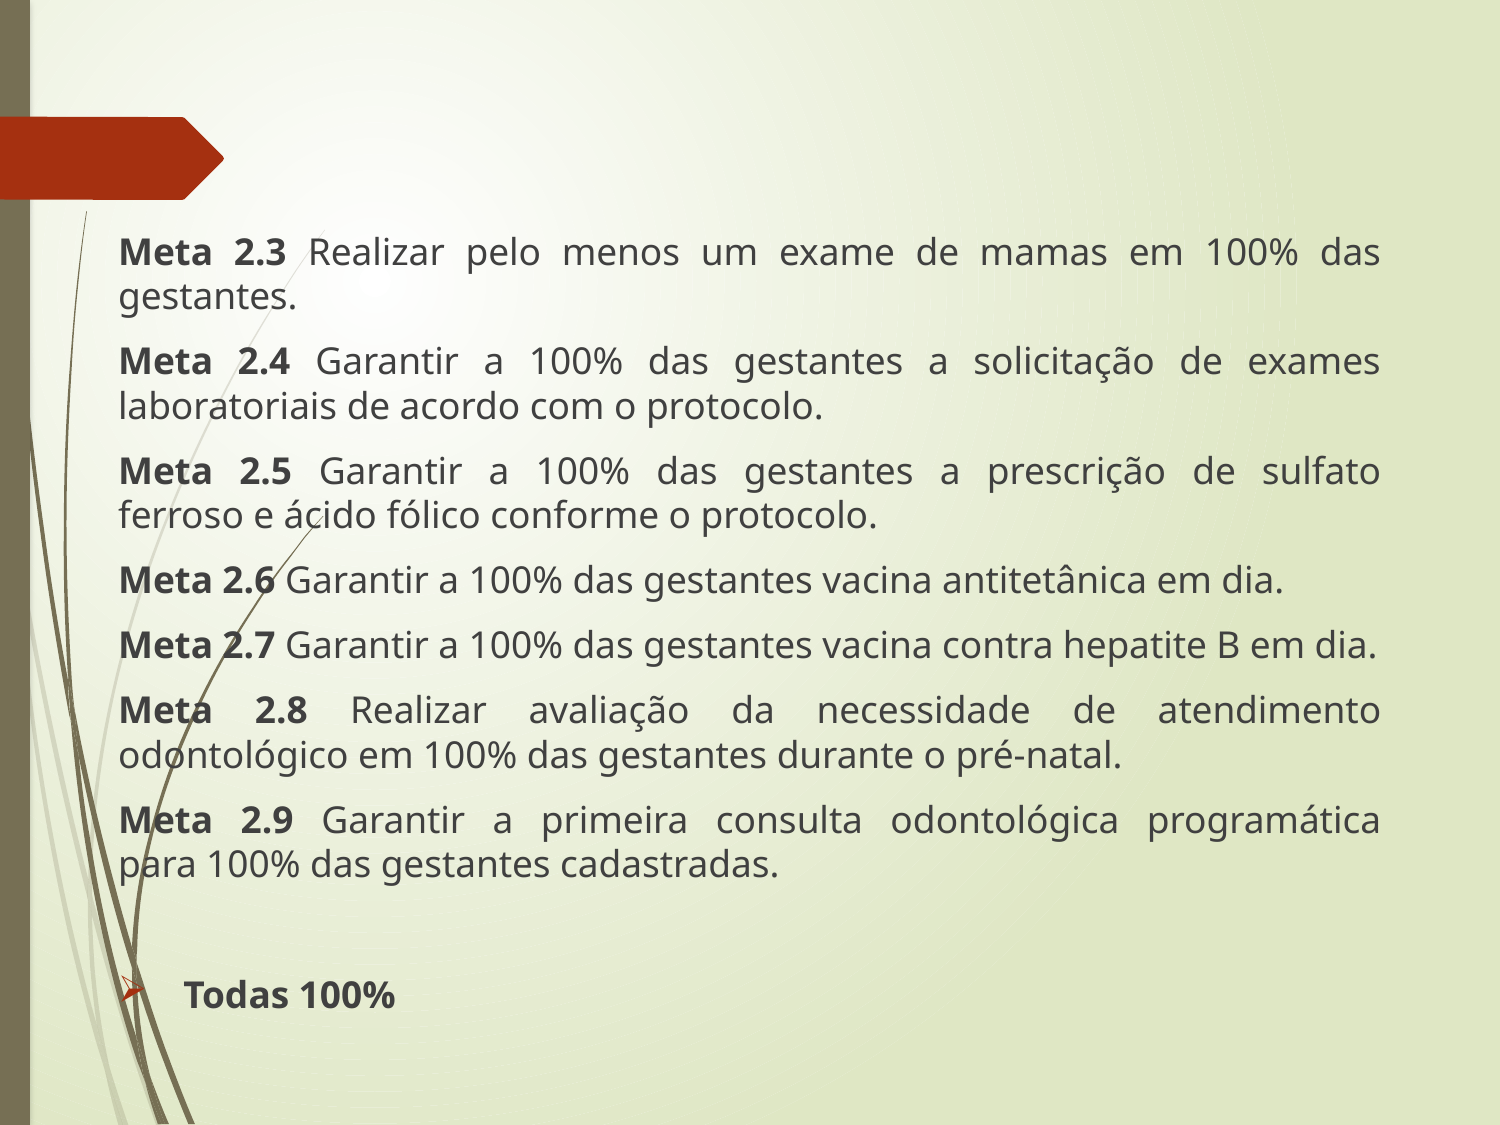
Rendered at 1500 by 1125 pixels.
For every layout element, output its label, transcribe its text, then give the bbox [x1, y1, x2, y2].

list Meta 2.3 Realizar pelo menos um exame de mamas em 100% das gestantes. Meta 2.4 Garantir a 100% das gestantes a solicitação de exames laboratoriais de acordo com o protocolo. Meta 2.5 Garantir a 100% das gestantes a prescrição de sulfato ferroso e ácido fólico conforme o protocolo. Meta 2.6 Garantir a 100% das gestantes vacina antitetânica em dia. Meta 2.7 Garantir a 100% das gestantes vacina contra hepatite B em dia. Meta 2.8 Realizar avaliação da necessidade de atendimento odontológico em 100% das gestantes durante o pré-natal. Meta 2.9 Garantir a primeira consulta odontológica programática para 100% das gestantes cadastradas. Todas 100% [103, 220, 1397, 1069]
